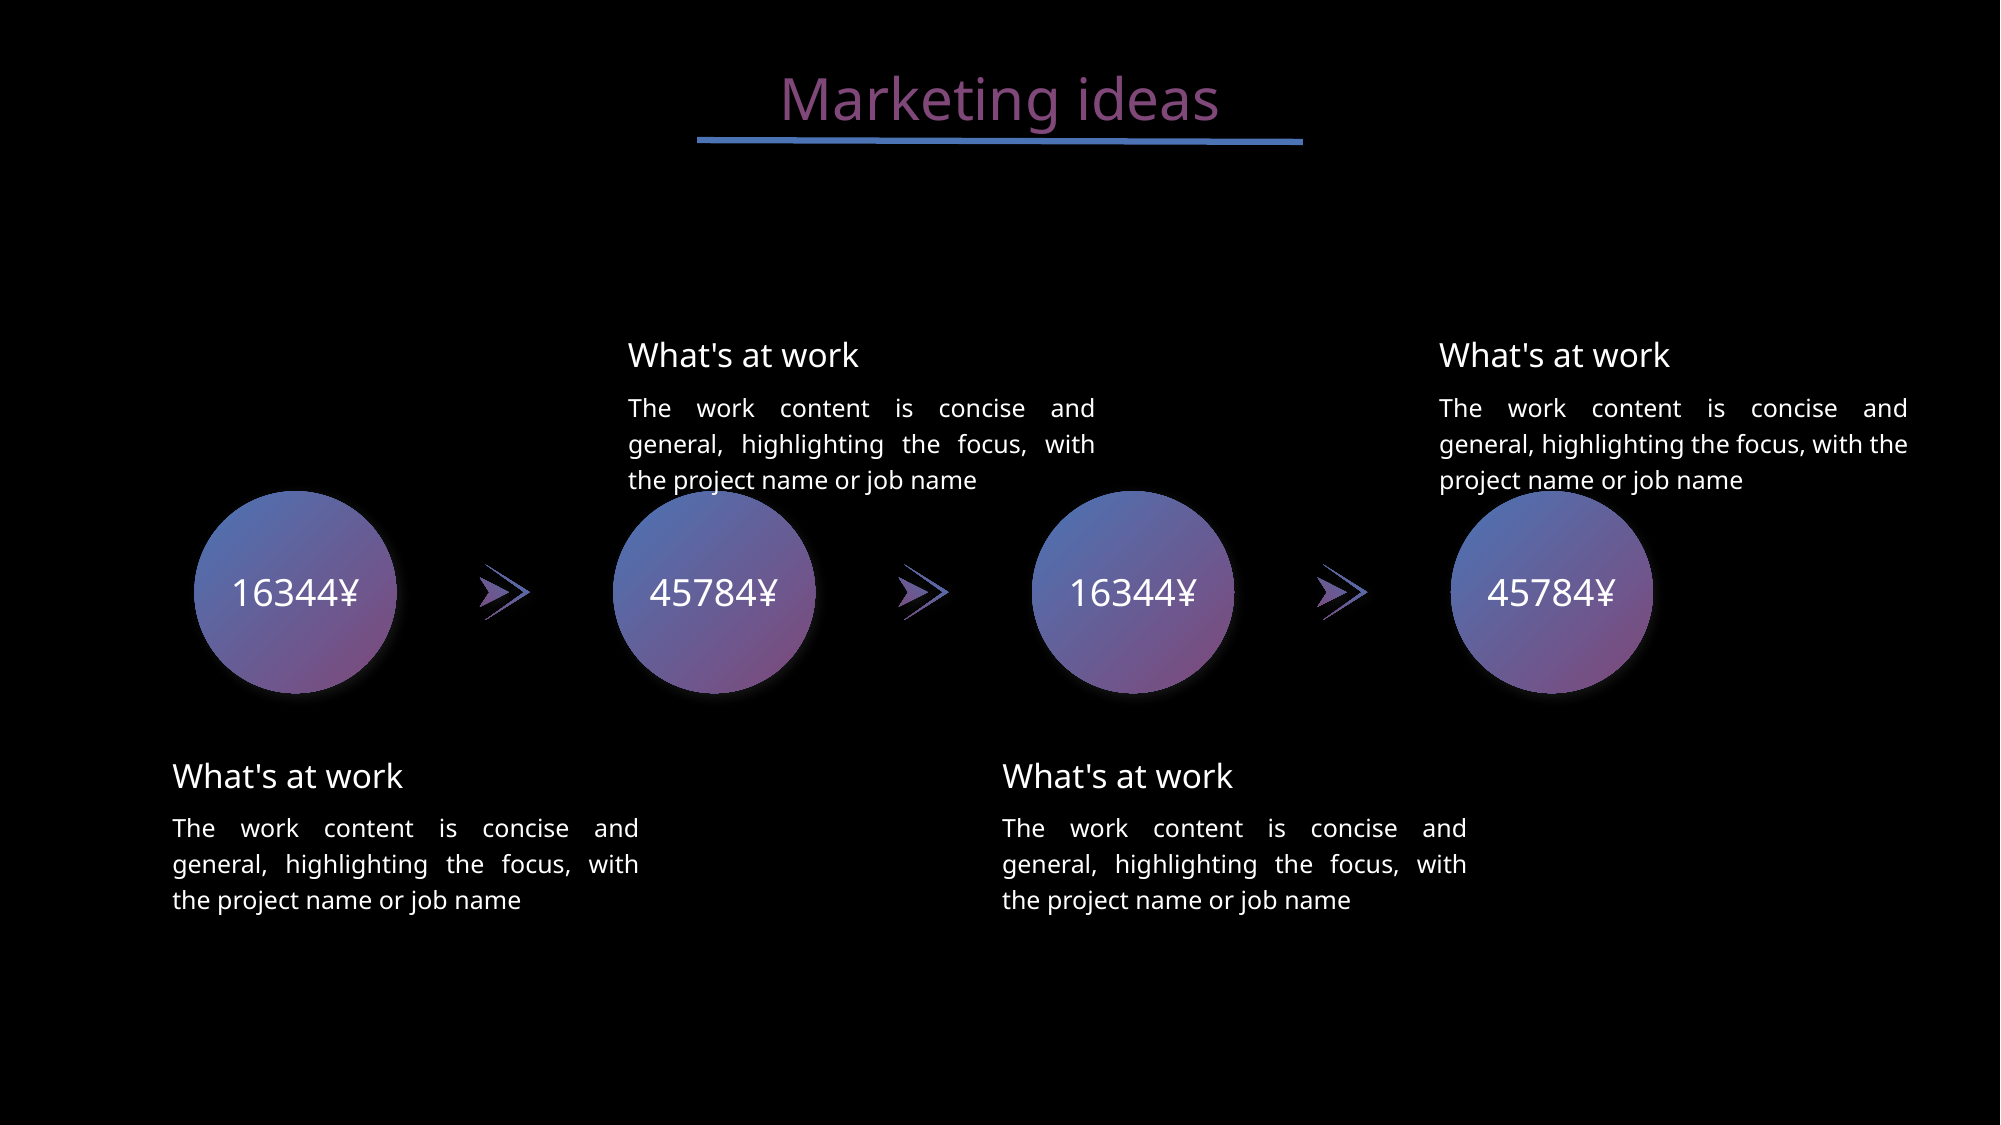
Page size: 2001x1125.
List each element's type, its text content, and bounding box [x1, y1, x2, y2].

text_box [987, 747, 1483, 851]
text_box [476, 574, 512, 610]
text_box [613, 327, 1112, 431]
text_box [1322, 563, 1370, 621]
text_box 45784¥ [618, 561, 811, 622]
text_box [1314, 574, 1349, 610]
text_box [1449, 490, 1654, 695]
text_box 16344¥ [199, 561, 392, 622]
text_box [193, 490, 398, 695]
text_box 16344¥ [1037, 561, 1229, 622]
text_box [1031, 490, 1236, 695]
text_box [895, 574, 930, 610]
text_box [903, 563, 951, 621]
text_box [157, 747, 655, 851]
text_box [484, 563, 532, 621]
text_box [1424, 327, 1924, 431]
text_box 45784¥ [1455, 561, 1648, 622]
text_box Marketing ideas [765, 54, 1236, 140]
text_box [612, 490, 817, 695]
